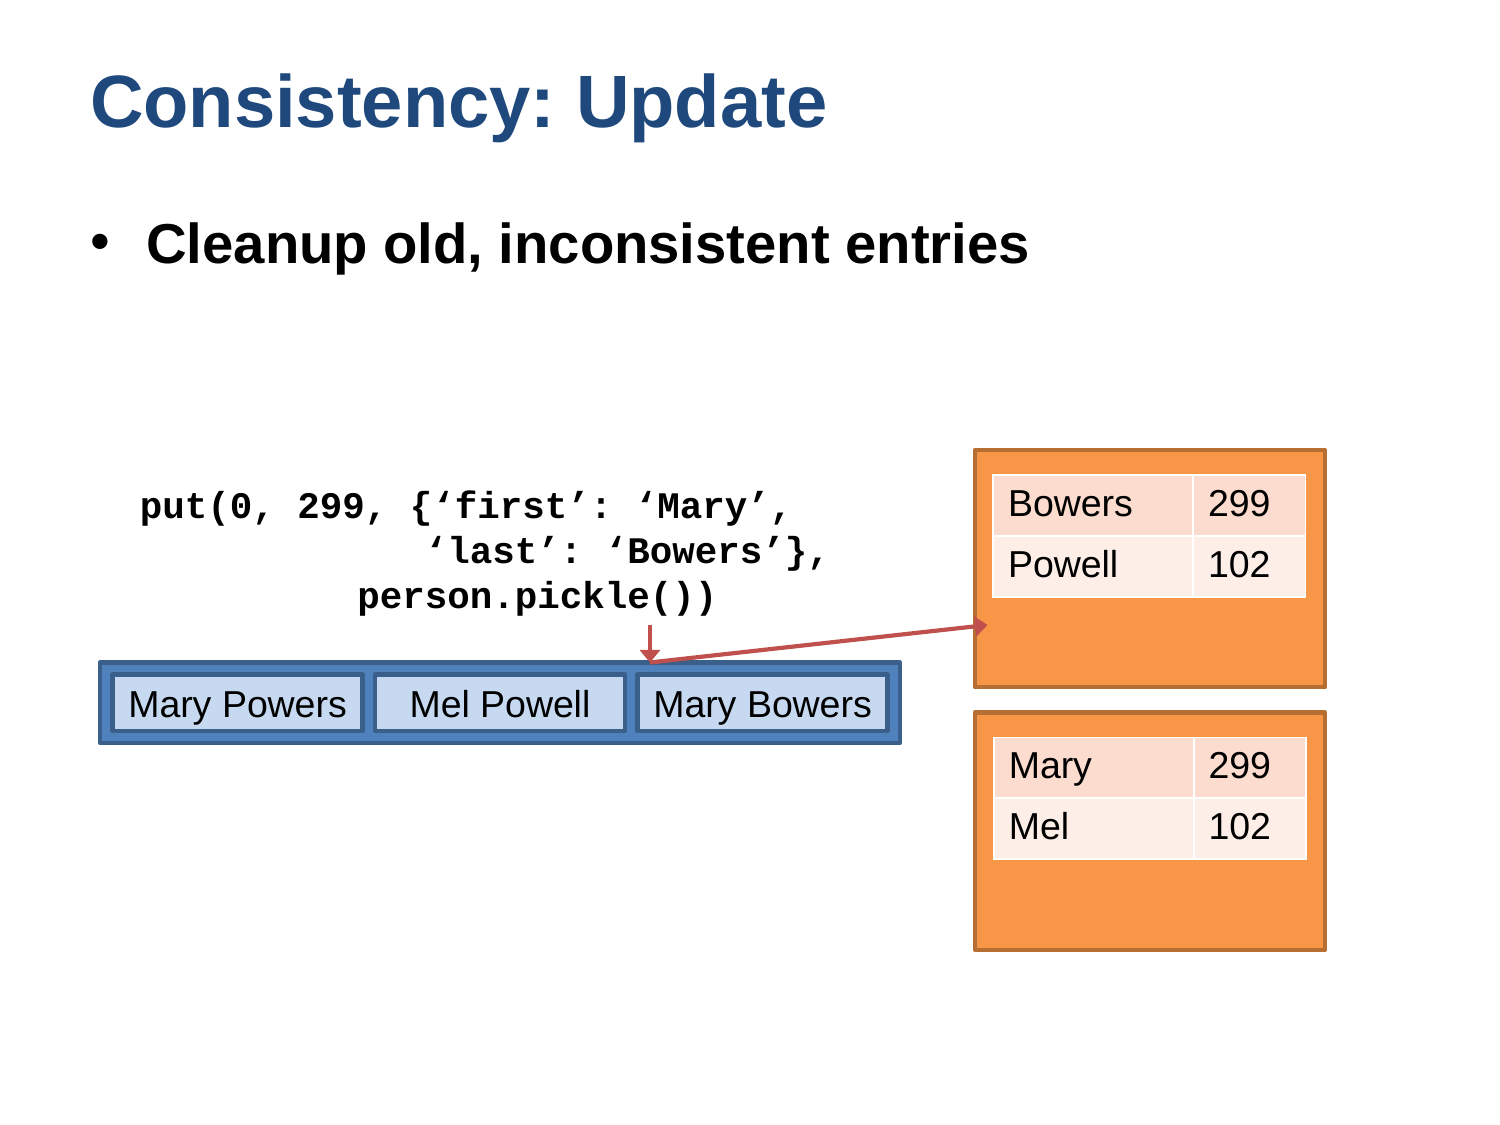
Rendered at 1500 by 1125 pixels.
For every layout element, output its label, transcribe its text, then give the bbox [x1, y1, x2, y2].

title Consistency: Update [75, 45, 1425, 150]
text_box Cleanup old, inconsistent entries [74, 199, 1425, 1005]
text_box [99, 662, 901, 744]
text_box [649, 624, 988, 663]
